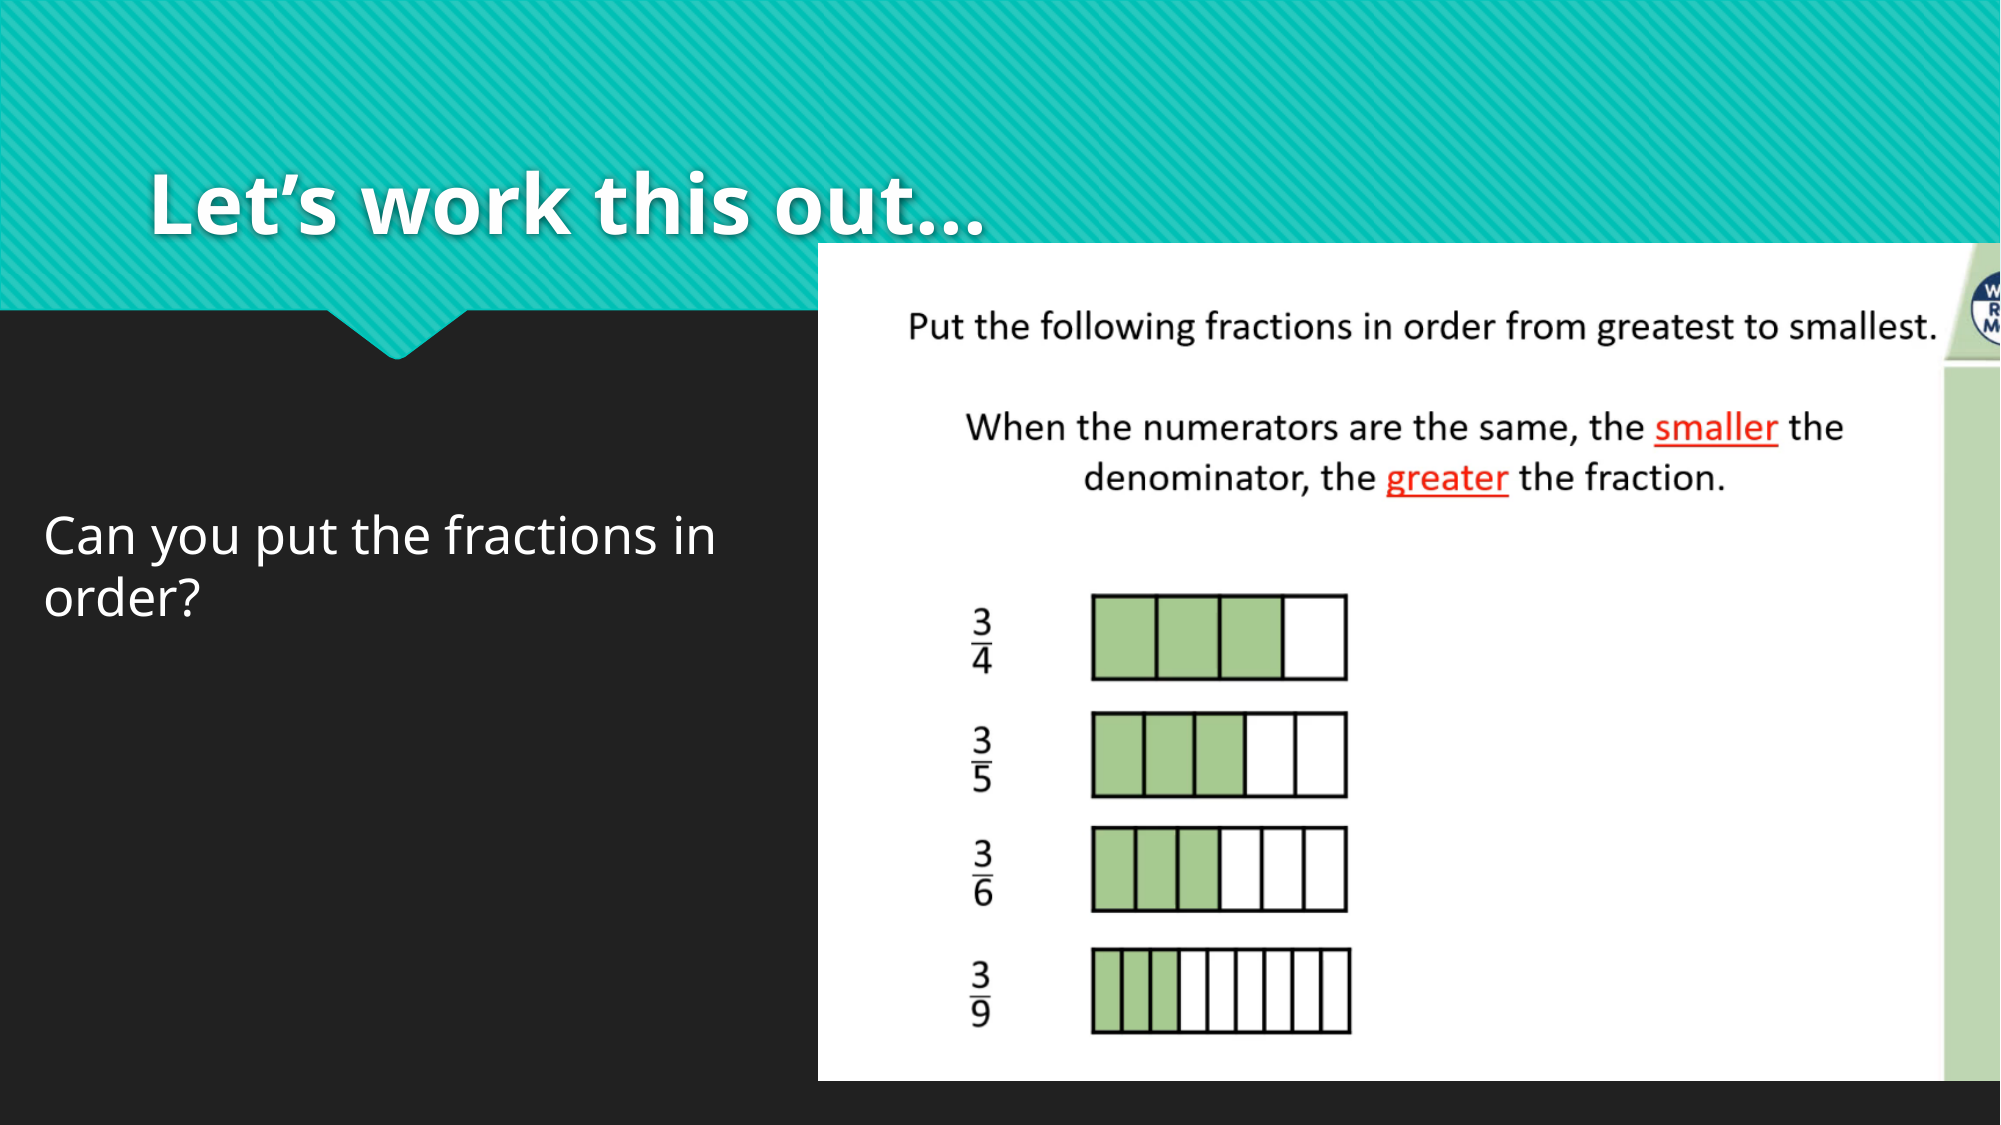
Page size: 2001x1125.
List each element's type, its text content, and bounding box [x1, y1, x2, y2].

picture [1, 1, 2000, 1081]
title Let’s work this out... [132, 99, 1868, 259]
text_box Can you put the fractions in order? [28, 362, 737, 910]
